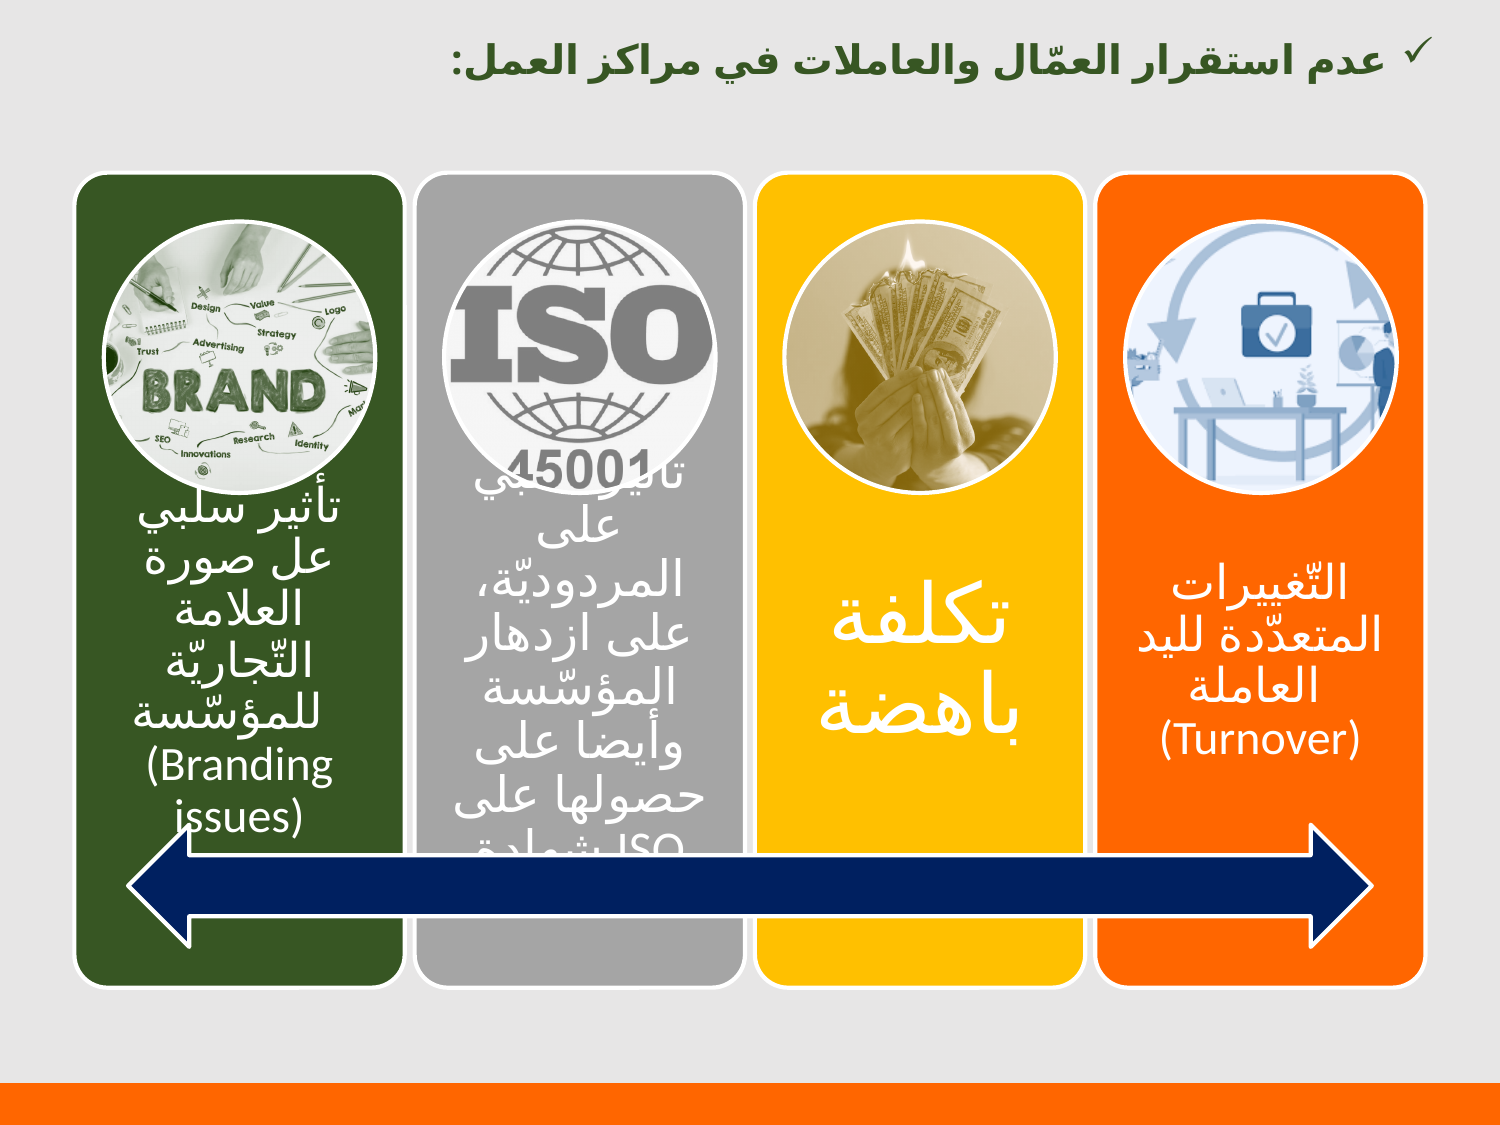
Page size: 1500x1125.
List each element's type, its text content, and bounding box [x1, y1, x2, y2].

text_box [73, 172, 1427, 988]
list عدم استقرار العمّال والعاملات في مراكز العمل: [324, 26, 1437, 121]
text_box [0, 1083, 1500, 1125]
